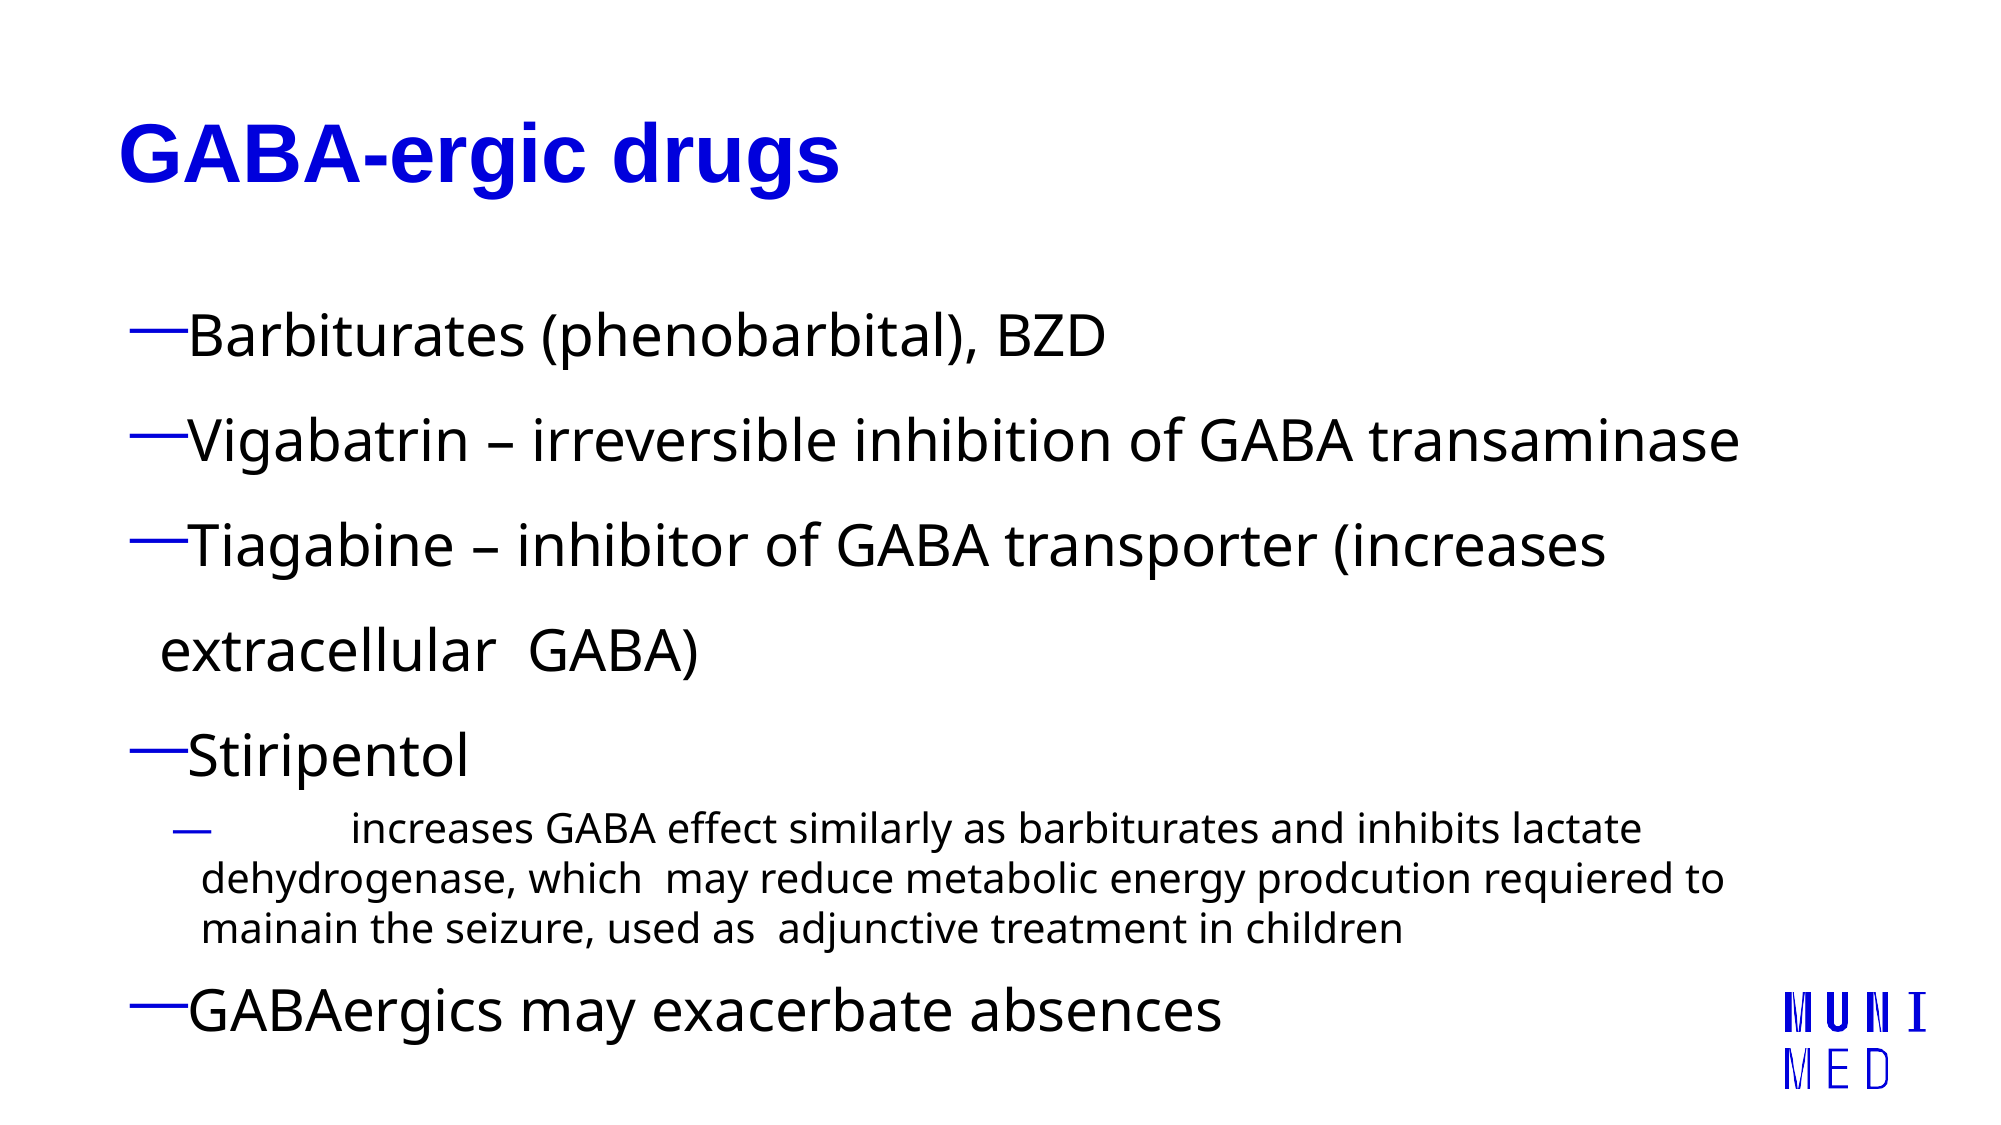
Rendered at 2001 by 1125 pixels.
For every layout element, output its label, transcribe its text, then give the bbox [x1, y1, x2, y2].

picture [1867, 992, 1888, 1032]
text_box Barbiturates (phenobarbital), BZD Vigabatrin – irreversible inhibition of GABA transaminase Tiagabine – inhibitor of GABA transporter (increases extracellular GABA) Stiripentol — increases GABA effect similarly as barbiturates and inhibits lactate dehydrogenase, which may reduce metabolic energy prodcution requiered to mainain the seizure, used as adjunctive treatment in children GABAergics may exacerbate absences [127, 260, 1855, 1044]
picture [1867, 1048, 1888, 1089]
title GABA-ergic drugs [116, 97, 847, 287]
picture [1785, 1048, 1810, 1089]
